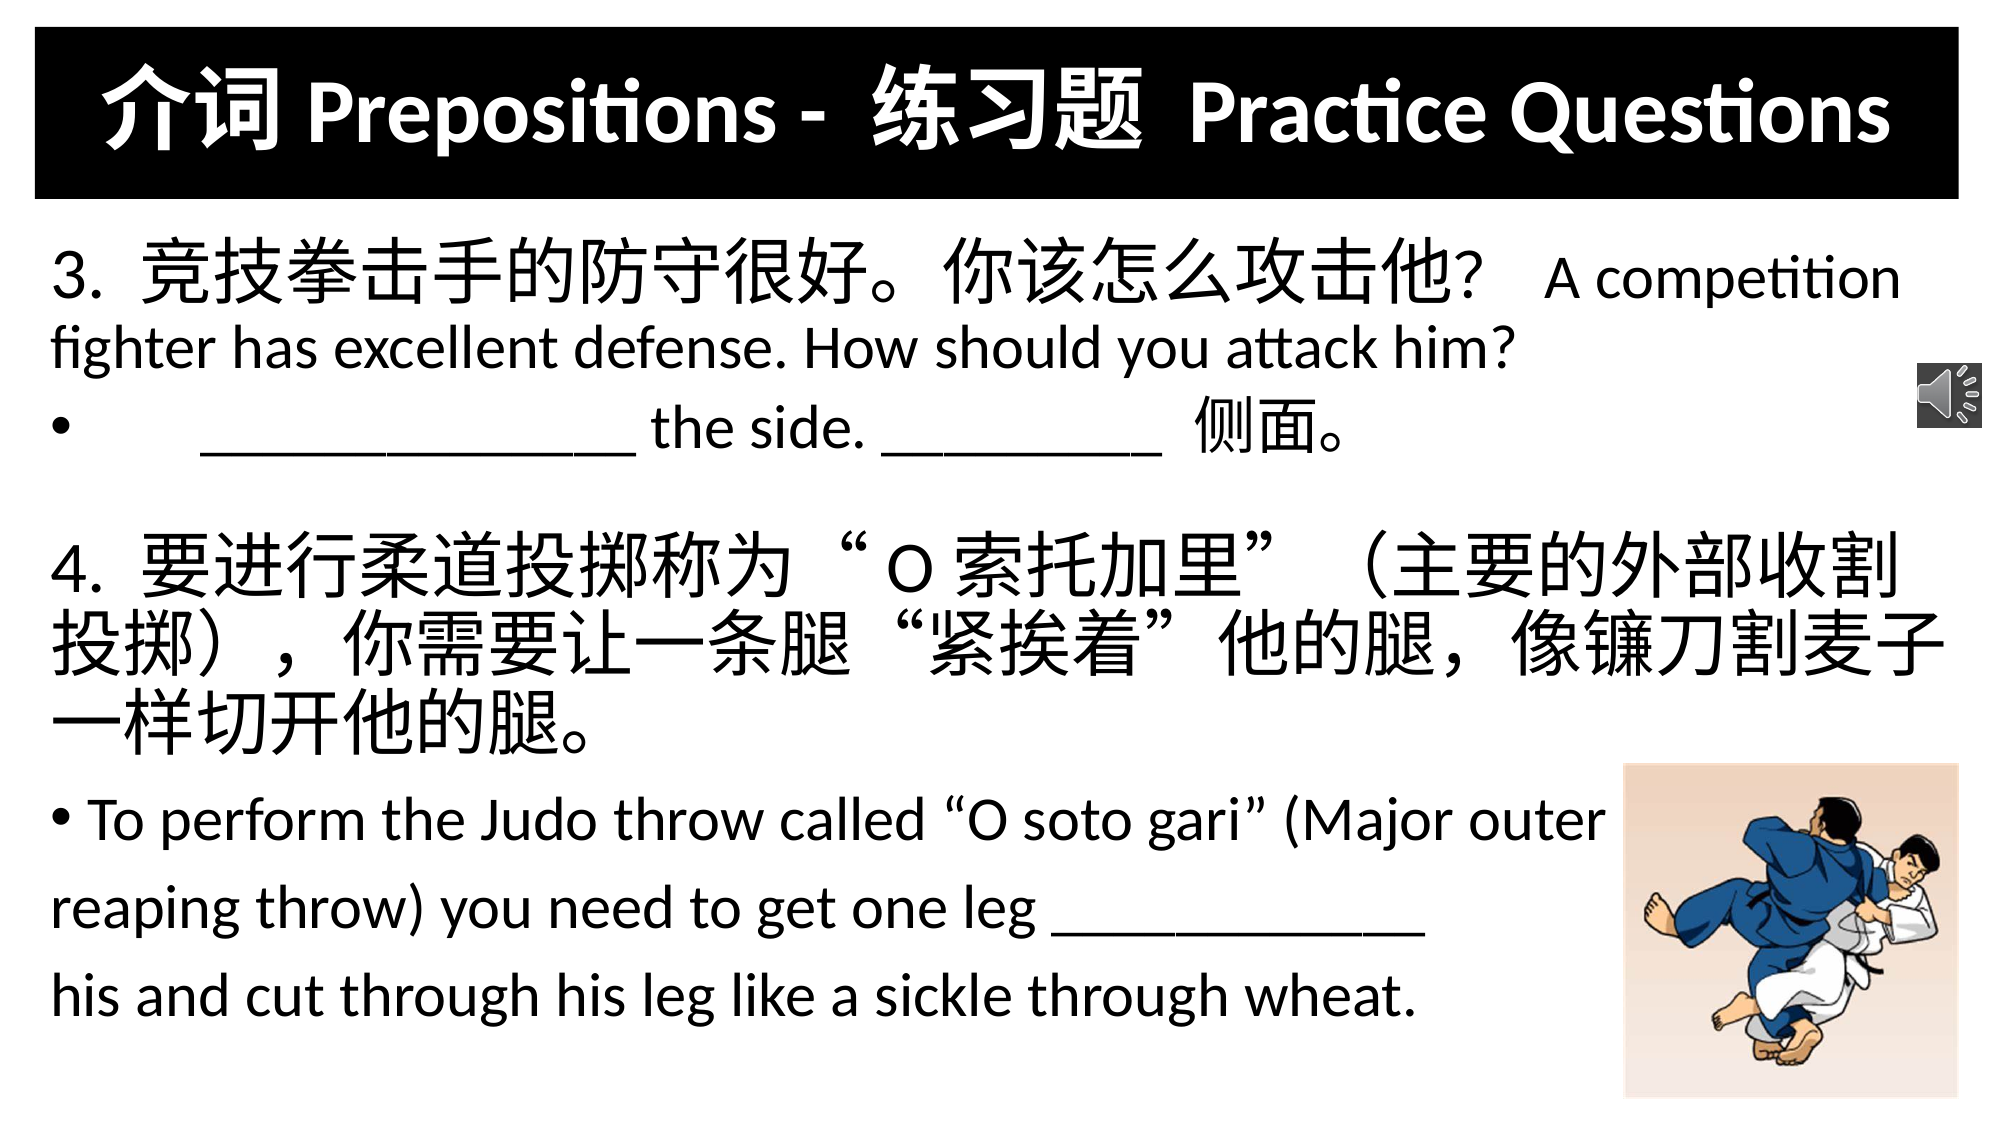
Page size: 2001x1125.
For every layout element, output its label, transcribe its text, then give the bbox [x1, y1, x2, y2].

slide_number 9 [1412, 1042, 1863, 1103]
list 3. 竞技拳击手的防守很好。你该怎么攻击他？ A competition fighter has excellent defense. How should you attack him? ______________ the side. _________ 侧面。 4. 要进行柔道投掷称为“O索托加里”（主要的外部收割投掷），你需要让一条腿“紧挨着”他的腿，像镰刀割麦子一样切开他的腿。 To perform the Judo throw called “O soto gari” (Major outer reaping throw) you need to get one leg ____________ his and cut through his leg like a sickle through wheat. [34, 228, 1984, 911]
picture [1916, 362, 1984, 430]
picture [1623, 763, 1959, 1099]
title 介词Prepositions - 练习题 Practice Questions [34, 26, 1959, 199]
